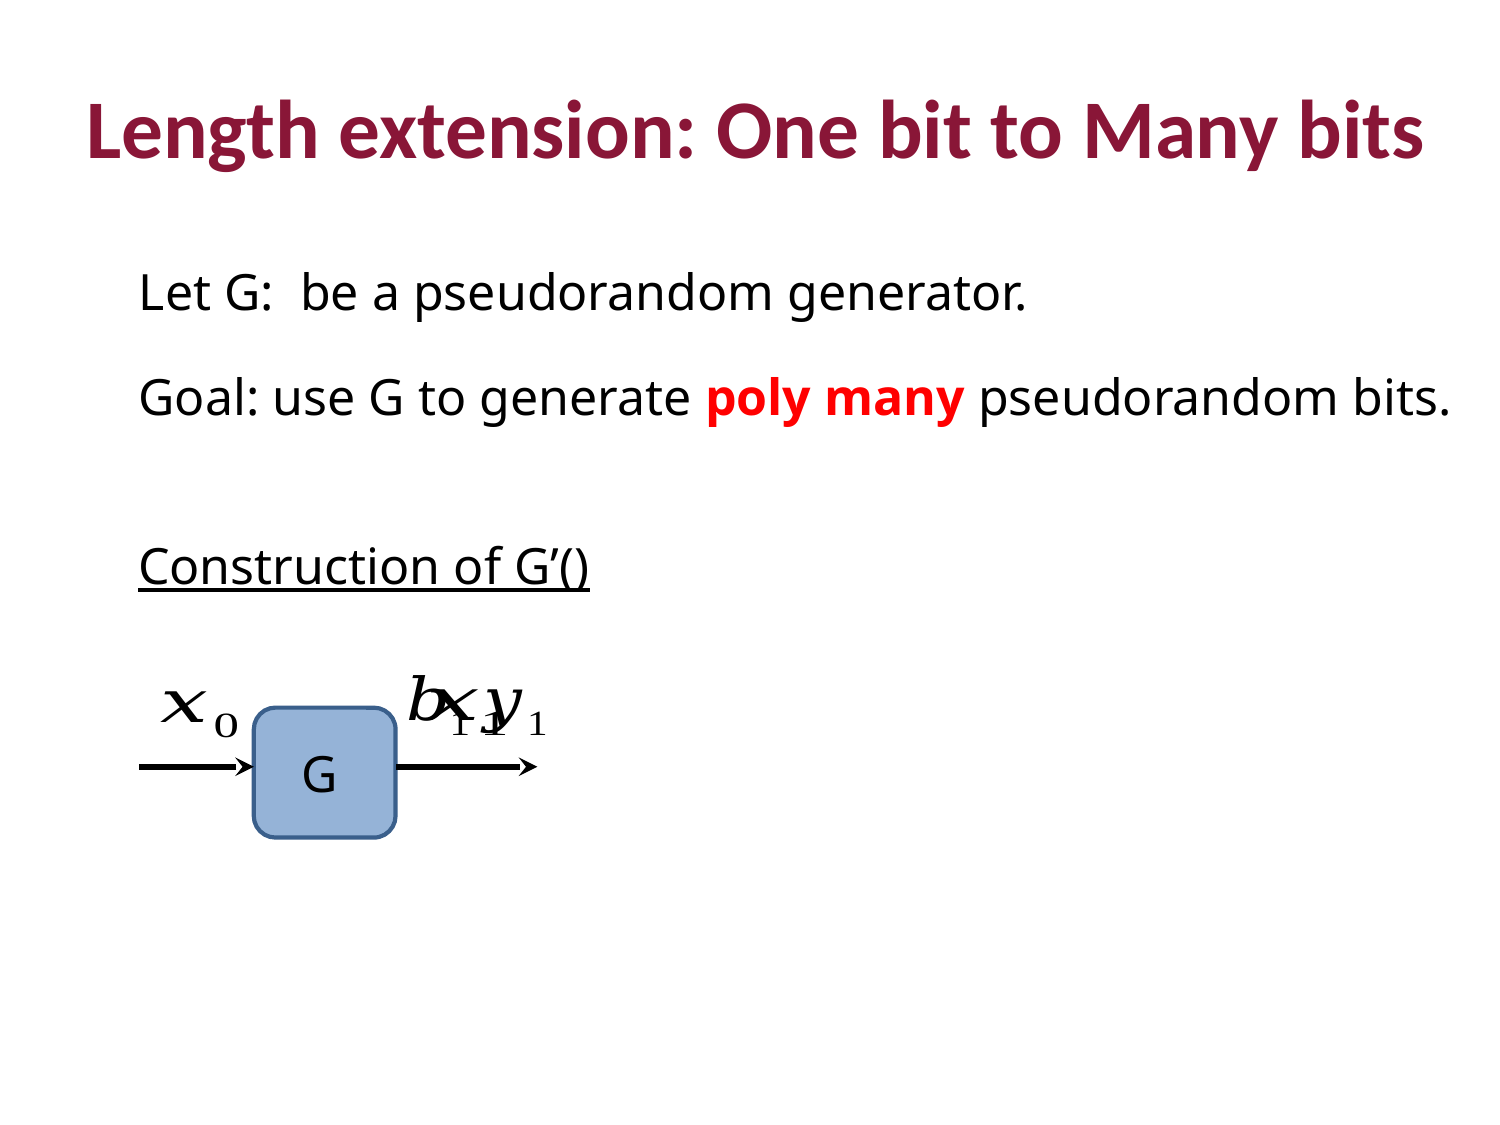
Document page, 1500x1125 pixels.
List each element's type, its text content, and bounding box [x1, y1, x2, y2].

text_box Length extension: One bit to Many bits [41, 67, 1471, 185]
text_box Goal: use G to generate poly many pseudorandom bits. [123, 326, 1500, 465]
text_box [251, 705, 398, 840]
text_box G [286, 735, 364, 810]
